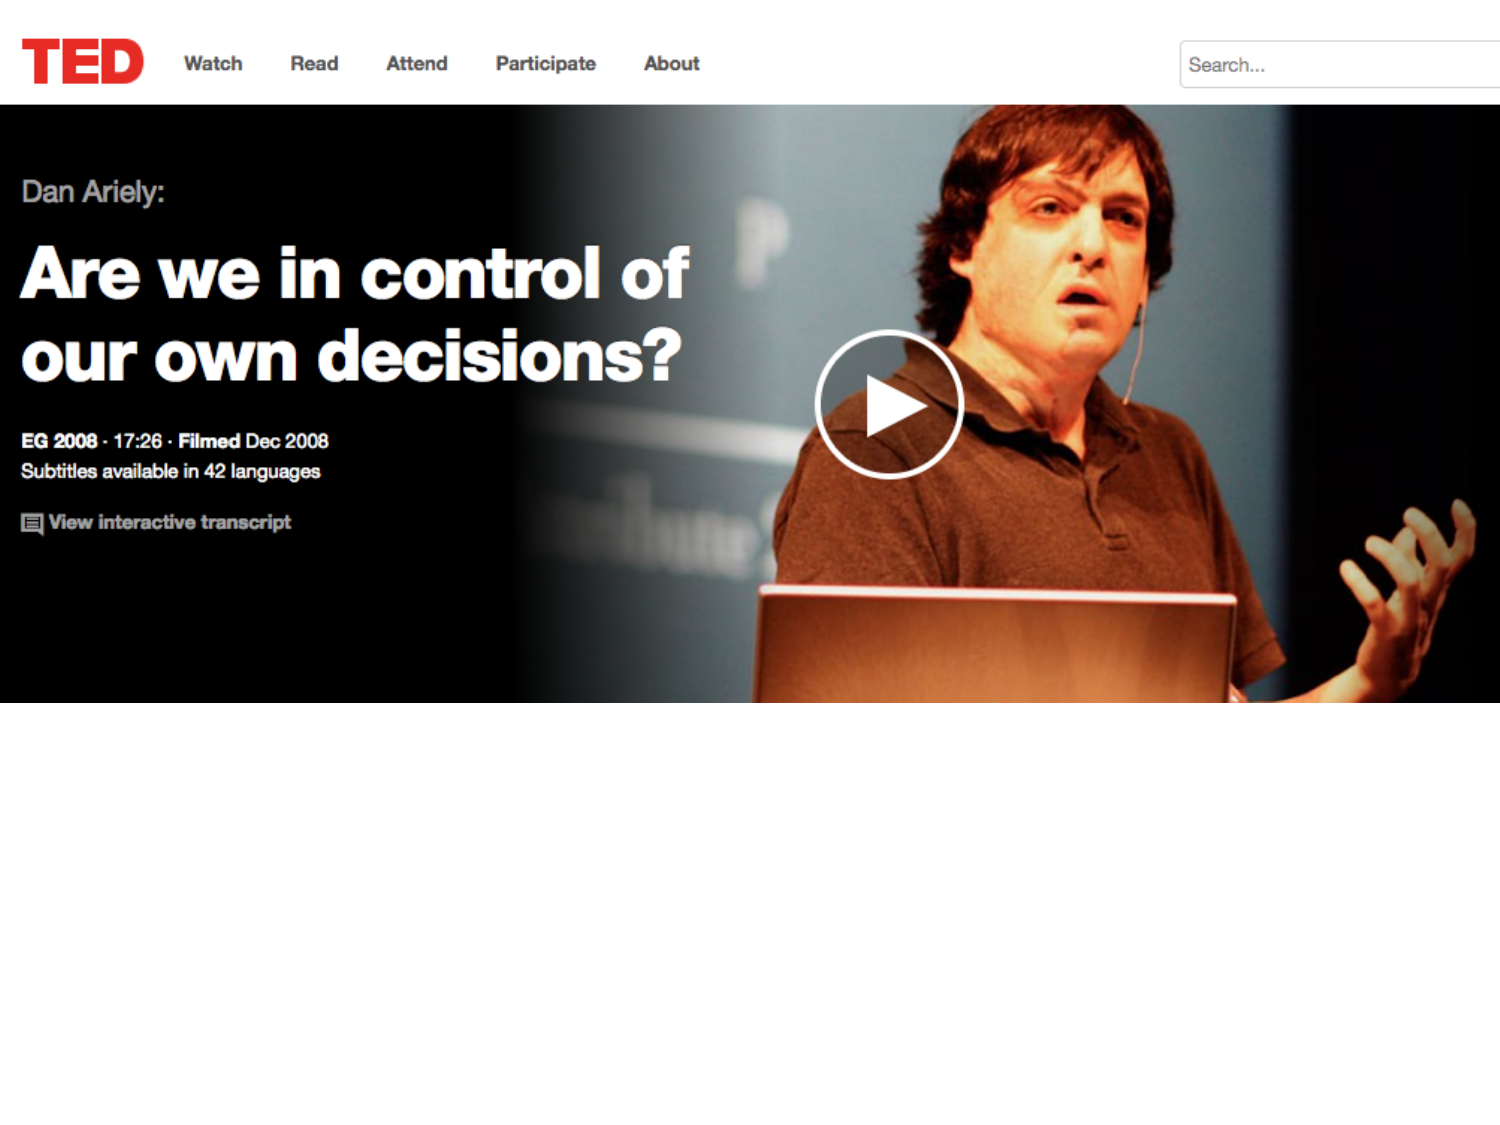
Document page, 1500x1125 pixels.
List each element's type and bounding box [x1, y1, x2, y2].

picture [0, 24, 1500, 703]
